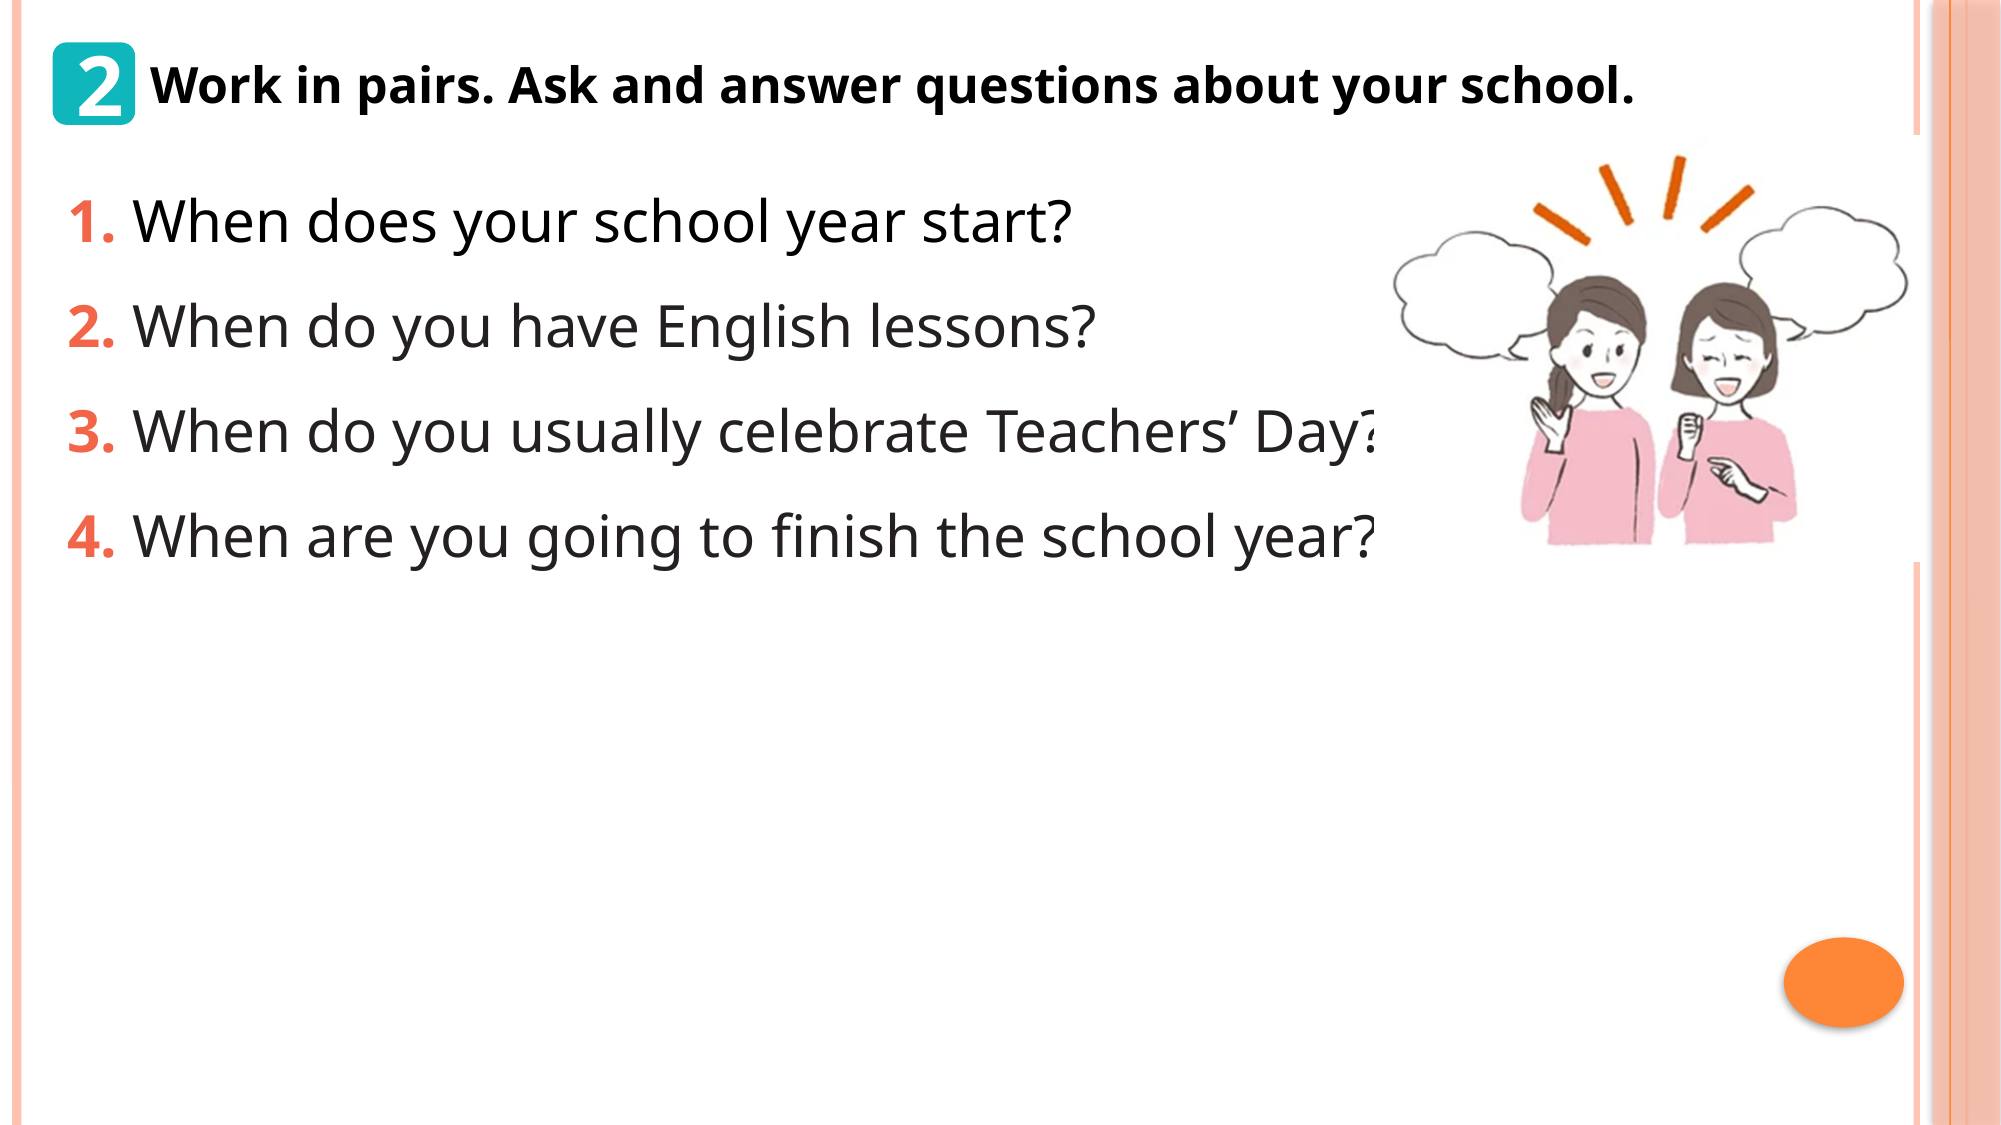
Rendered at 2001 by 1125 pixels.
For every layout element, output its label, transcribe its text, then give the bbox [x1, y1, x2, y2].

picture [1373, 135, 1923, 562]
text_box 2 [61, 25, 127, 141]
text_box [127, 41, 135, 126]
text_box [50, 41, 61, 126]
text_box Work in pairs. Ask and answer questions about your school. [135, 46, 1832, 121]
text_box 1. When does your school year start? 2. When do you have English lessons? 3. When do you usually celebrate Teachers’ Day? 4. When are you going to finish the school year? [52, 141, 1408, 577]
